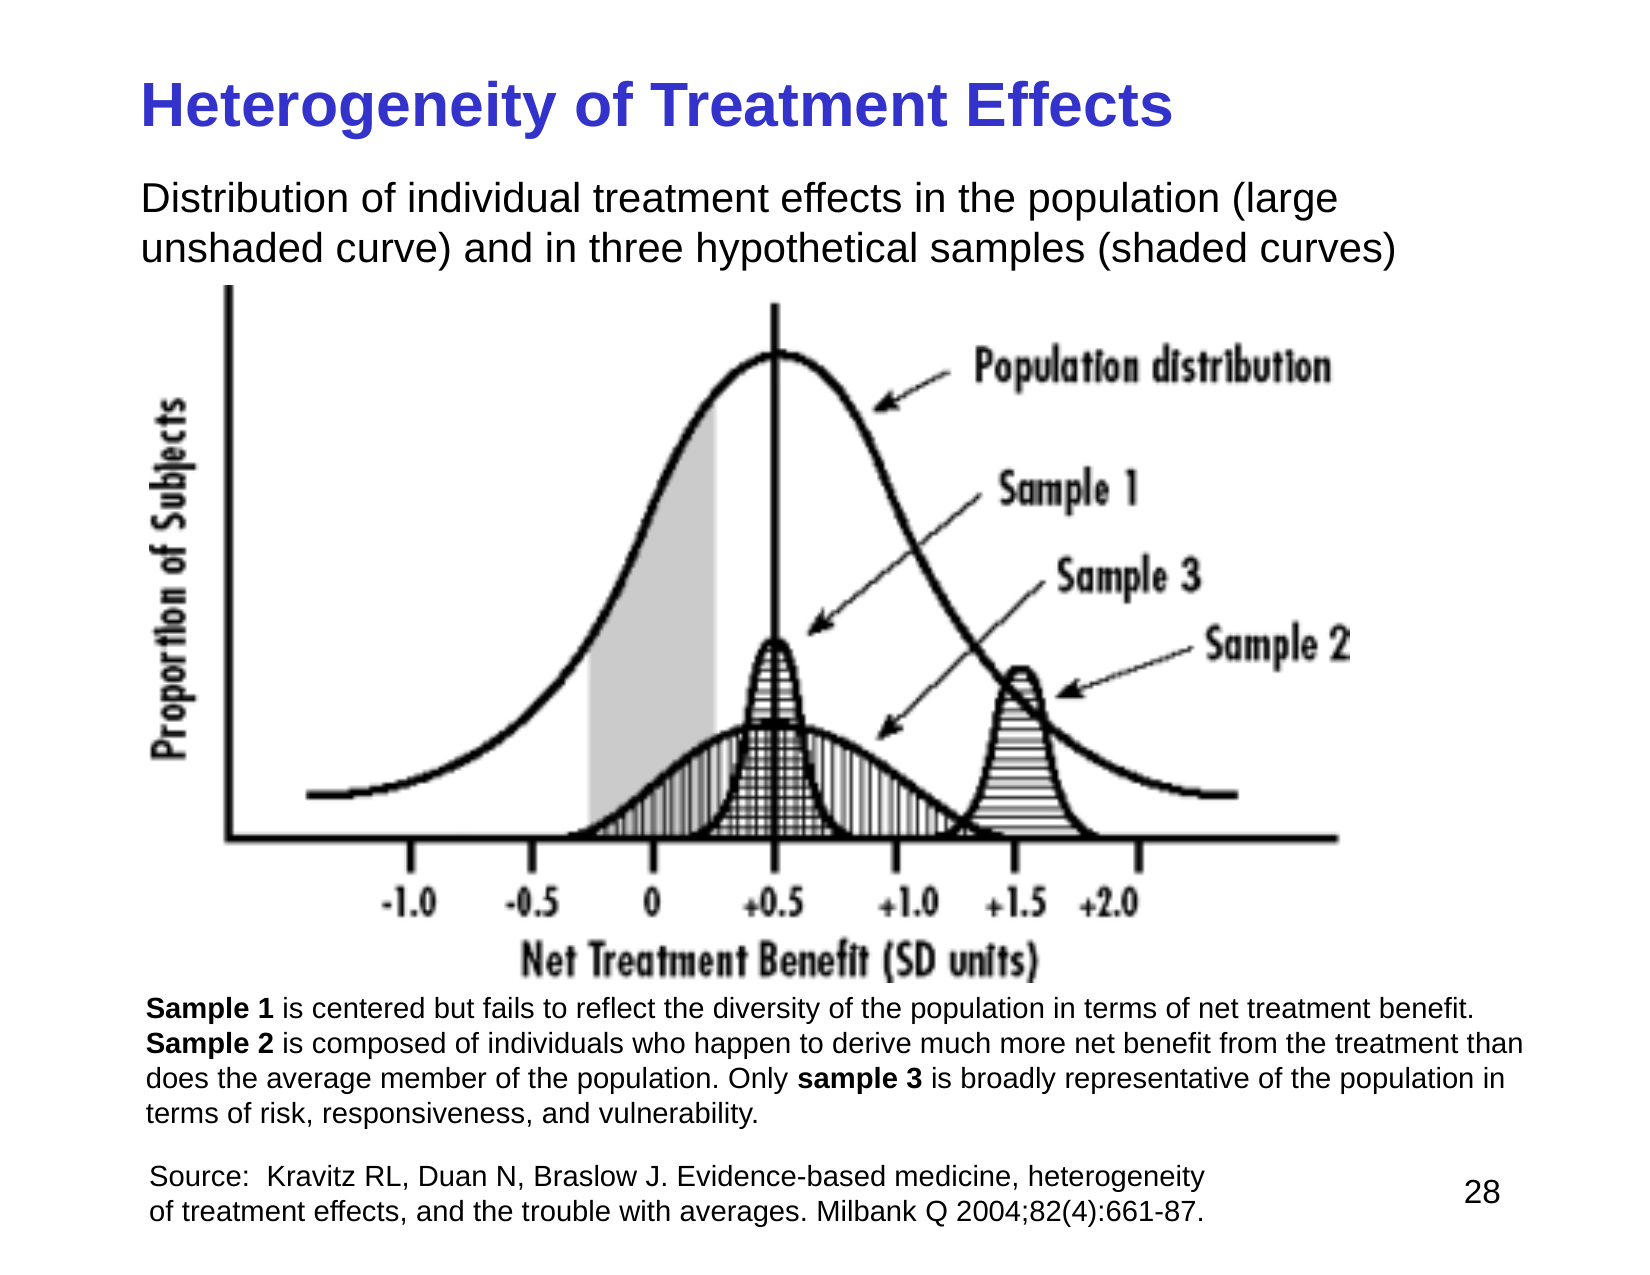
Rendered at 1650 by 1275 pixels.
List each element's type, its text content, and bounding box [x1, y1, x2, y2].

list Distribution of individual treatment effects in the population (large unshaded curve) and in three hypothetical samples (shaded curves) [123, 161, 1527, 970]
picture [148, 285, 1350, 983]
slide_number 28 [1182, 1161, 1526, 1247]
title Heterogeneity of Treatment Effects [123, 31, 1527, 161]
text_box Source: Kravitz RL, Duan N, Braslow J. Evidence-based medicine, heterogeneity of treatment effects, and the trouble with averages. Milbank Q 2004;82(4):661-87. [134, 1149, 1244, 1235]
text_box Sample 1 is centered but fails to reflect the diversity of the population in terms of net treatment benefit. Sample 2 is composed of individuals who happen to derive much more net benefit from the treatment than does the average member of the population. Only sample 3 is broadly representative of the population in terms of risk, responsiveness, and vulnerability. [130, 982, 1550, 1137]
